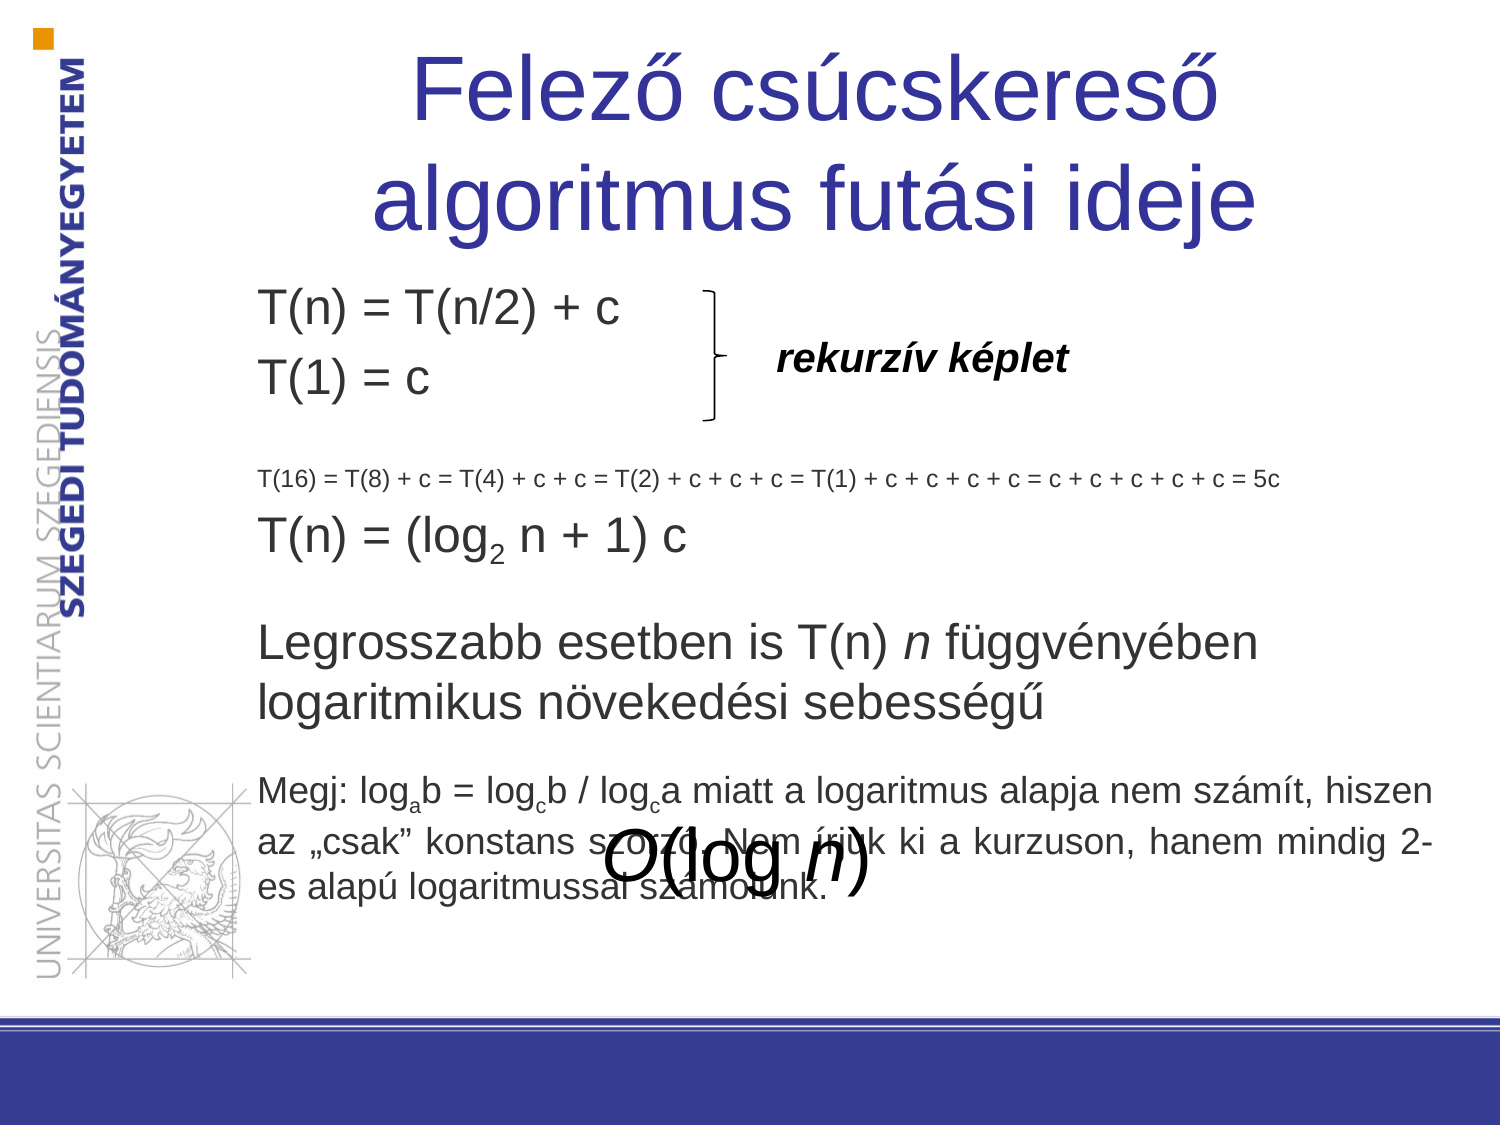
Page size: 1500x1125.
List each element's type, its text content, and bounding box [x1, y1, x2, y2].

text_box O(log n) [586, 798, 888, 904]
list T(n) = T(n/2) + c T(1) = c T(16) = T(8) + c = T(4) + c + c = T(2) + c + c + c = T(1) + c + c + c + c = c + c + c + c + c = 5c T(n) = (log2 n + 1) c Legrosszabb esetben is T(n) n függvényében logaritmikus növekedési sebességű Megj: logab = logcb / logca miatt a logaritmus alapja nem számít, hiszen az „csak” konstans szorzó. Nem írjuk ki a kurzuson, hanem mindig 2-es alapú logaritmussal számolunk. [242, 267, 1449, 981]
text_box [702, 290, 727, 421]
title Felező csúcskereső algoritmus futási ideje [206, 45, 1425, 233]
text_box rekurzív képlet [761, 322, 1084, 388]
picture [0, 0, 1500, 1125]
